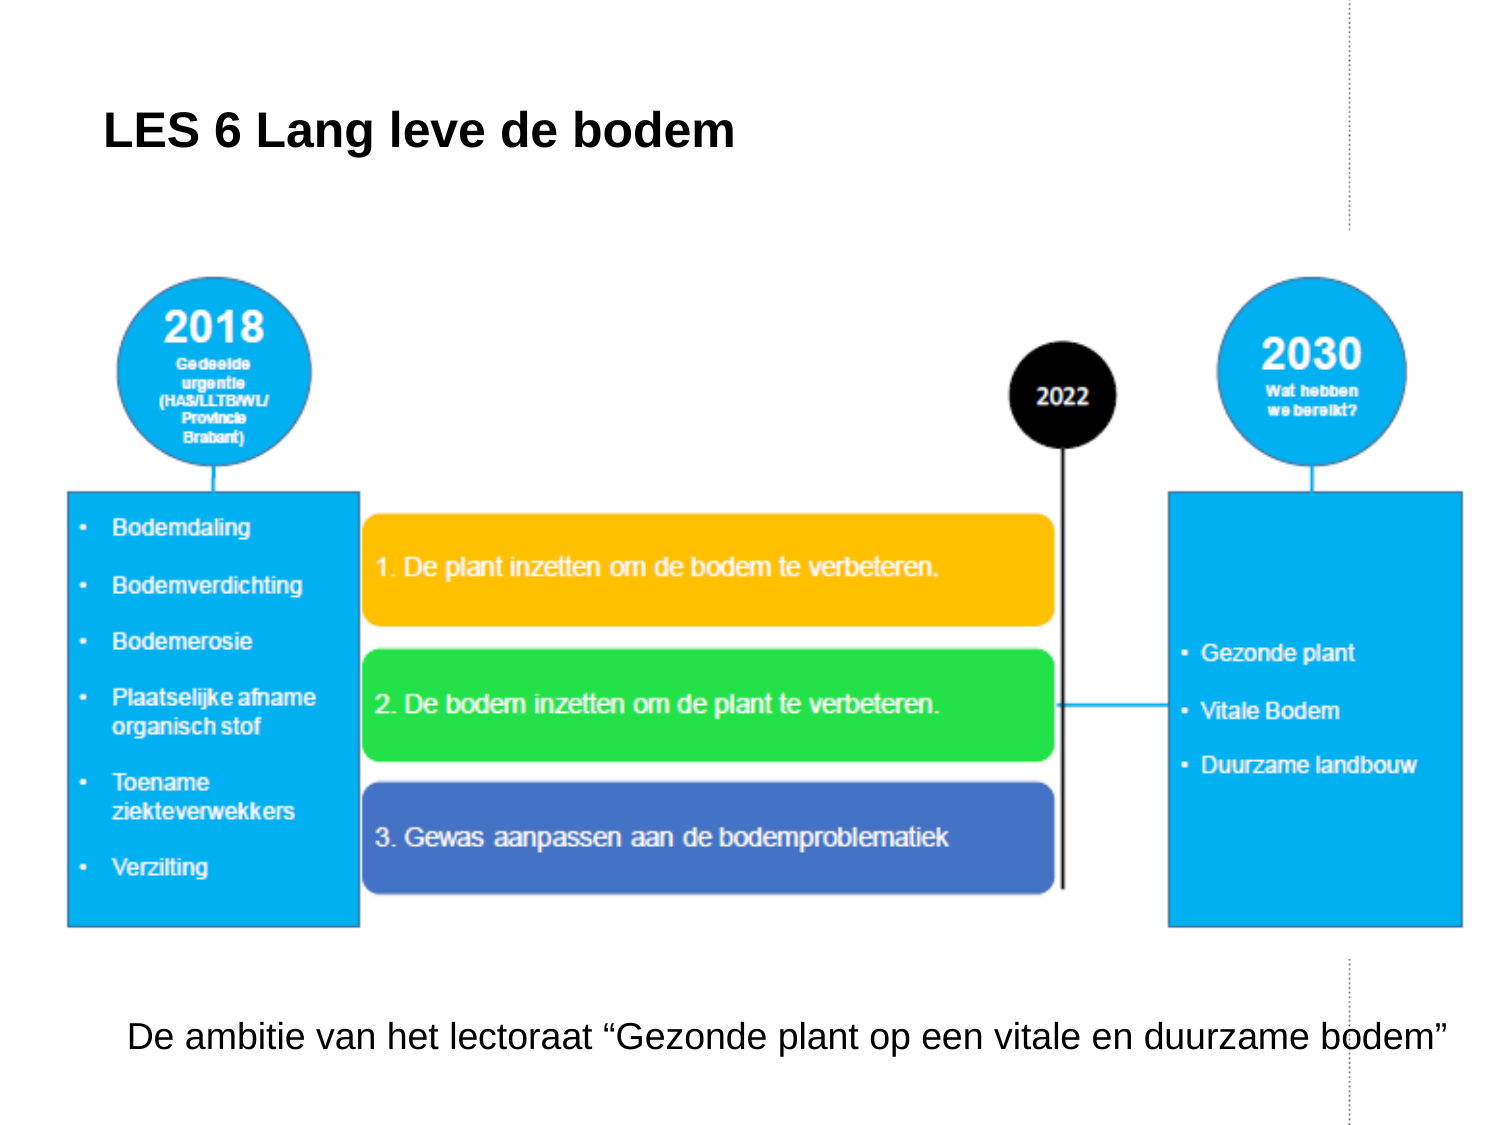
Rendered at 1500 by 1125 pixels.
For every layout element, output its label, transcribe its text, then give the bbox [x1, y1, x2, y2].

text_box De ambitie van het lectoraat “Gezonde plant op een vitale en duurzame bodem” [112, 1004, 1500, 1065]
picture [29, 0, 1500, 1004]
text_box LES 6 Lang leve de bodem [88, 89, 1187, 165]
picture [1197, 1065, 1500, 1125]
